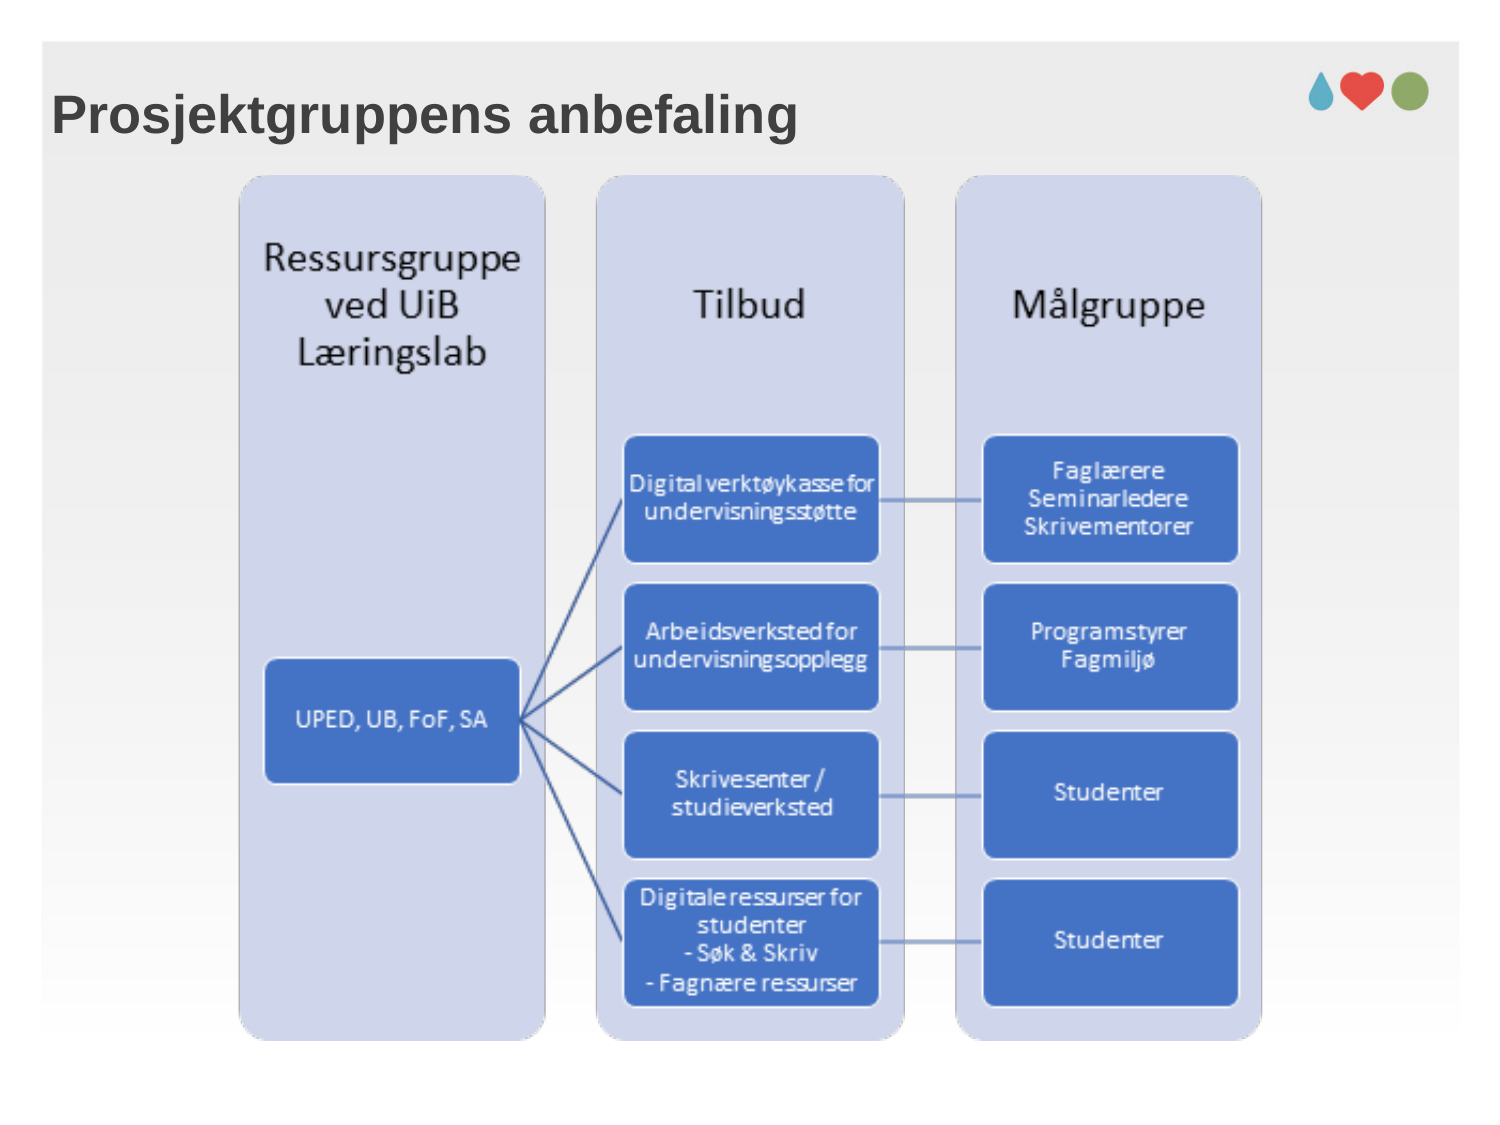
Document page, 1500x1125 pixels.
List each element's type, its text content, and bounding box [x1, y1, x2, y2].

picture [0, 0, 1500, 1125]
list Prosjektgruppens anbefaling [36, 39, 1449, 693]
